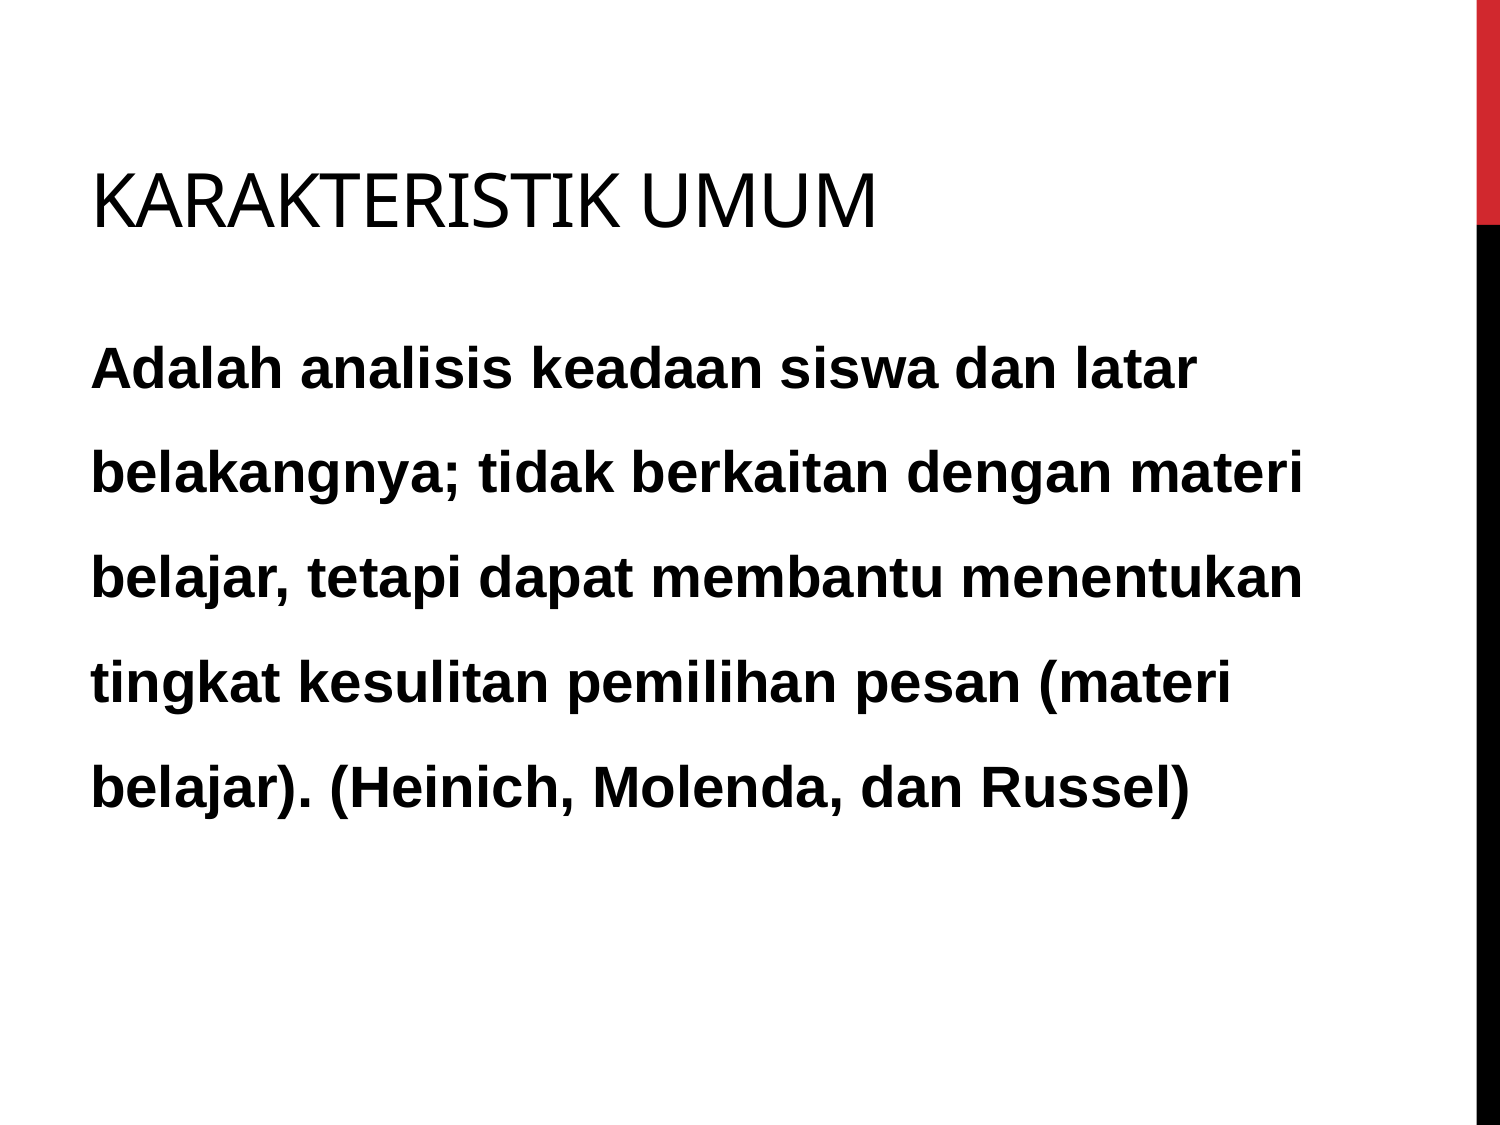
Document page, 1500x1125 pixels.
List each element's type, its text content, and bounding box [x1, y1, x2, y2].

list Adalah analisis keadaan siswa dan latar belakangnya; tidak berkaitan dengan materi belajar, tetapi dapat membantu menentukan tingkat kesulitan pemilihan pesan (materi belajar). (Heinich, Molenda, dan Russel) [75, 287, 1325, 1005]
title Karakteristik umum [75, 25, 1025, 250]
